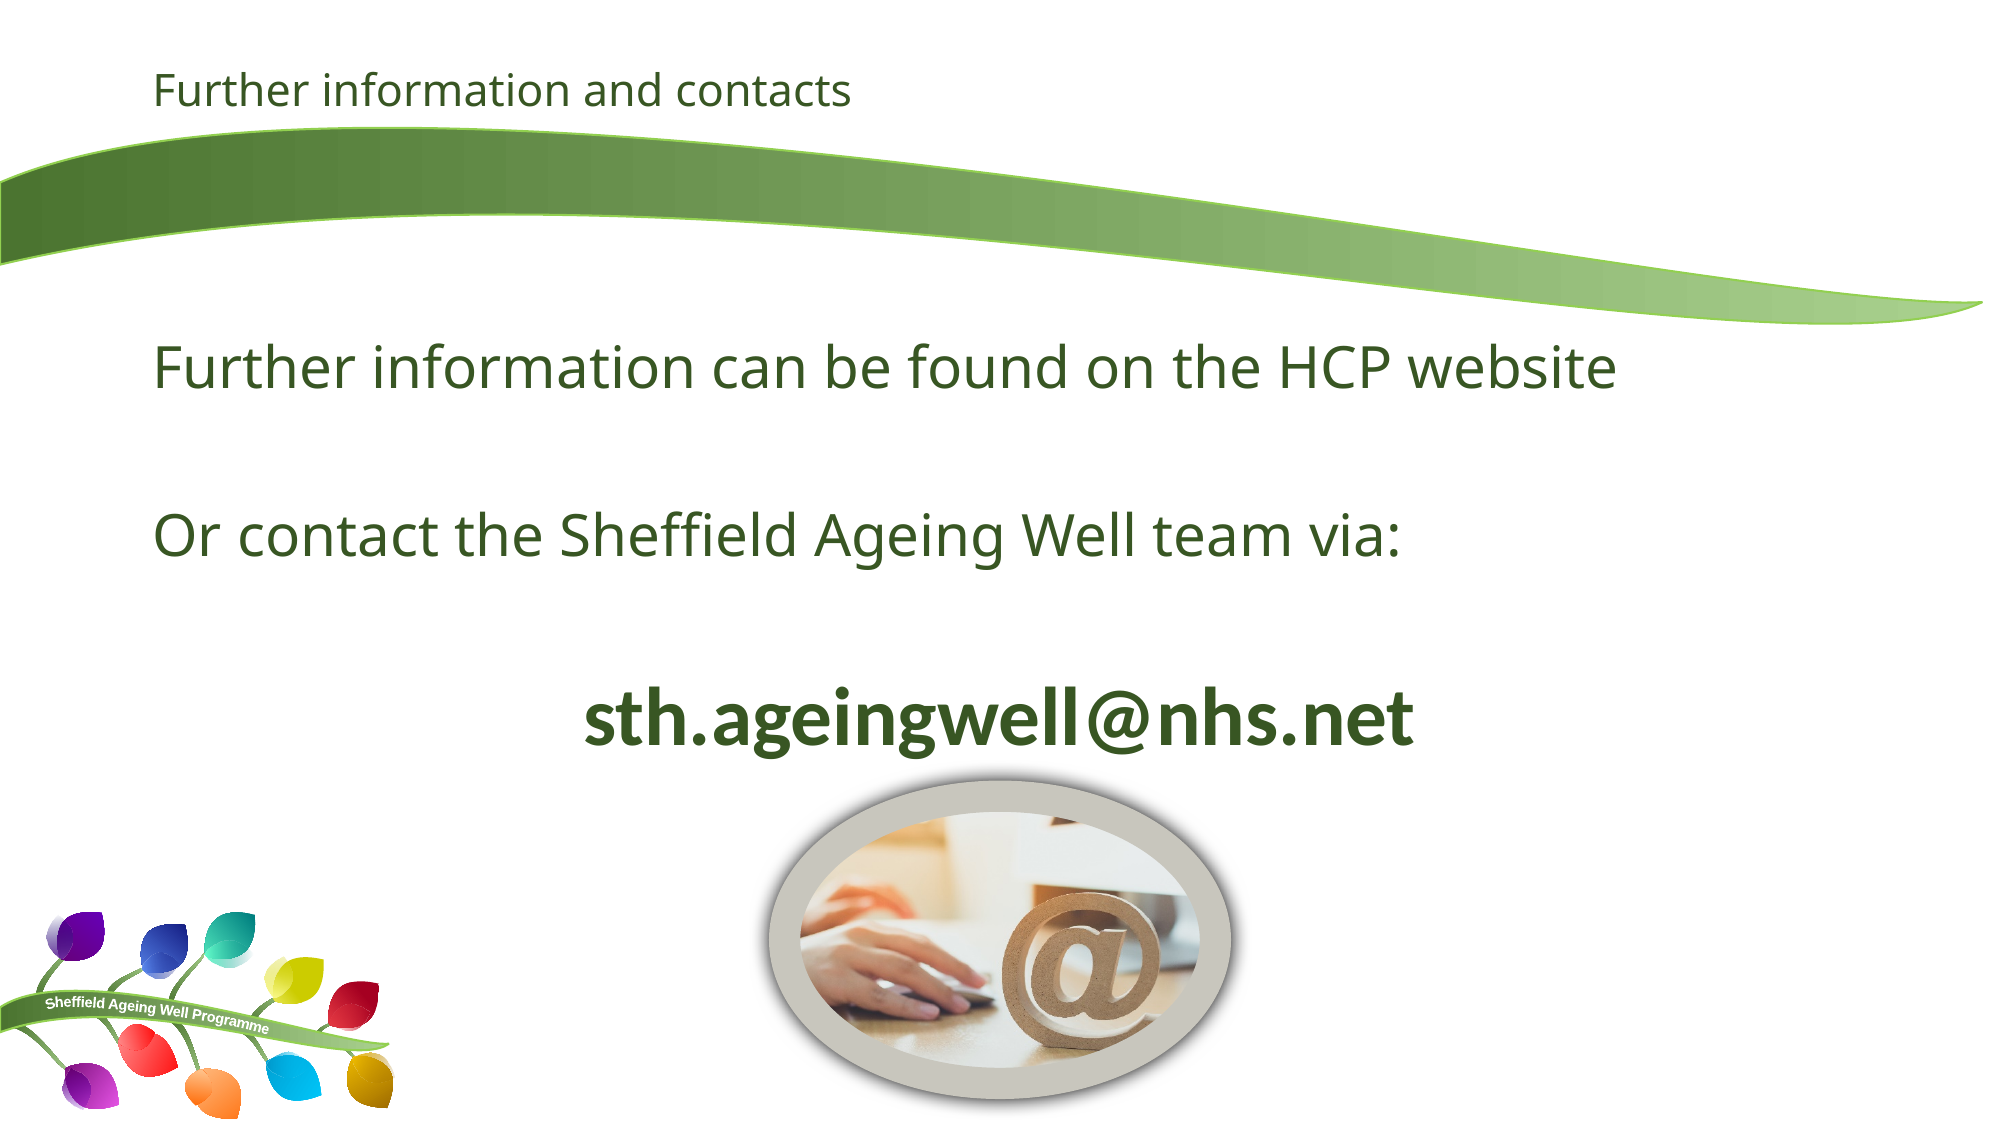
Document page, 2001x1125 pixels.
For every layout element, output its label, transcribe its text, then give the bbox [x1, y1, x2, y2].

list Further information can be found on the HCP website Or contact the Sheffield Ageing Well team via: sth.ageingwell@nhs.net [137, 331, 1863, 1014]
picture [784, 796, 1216, 1084]
title Further information and contacts [137, 59, 1863, 124]
